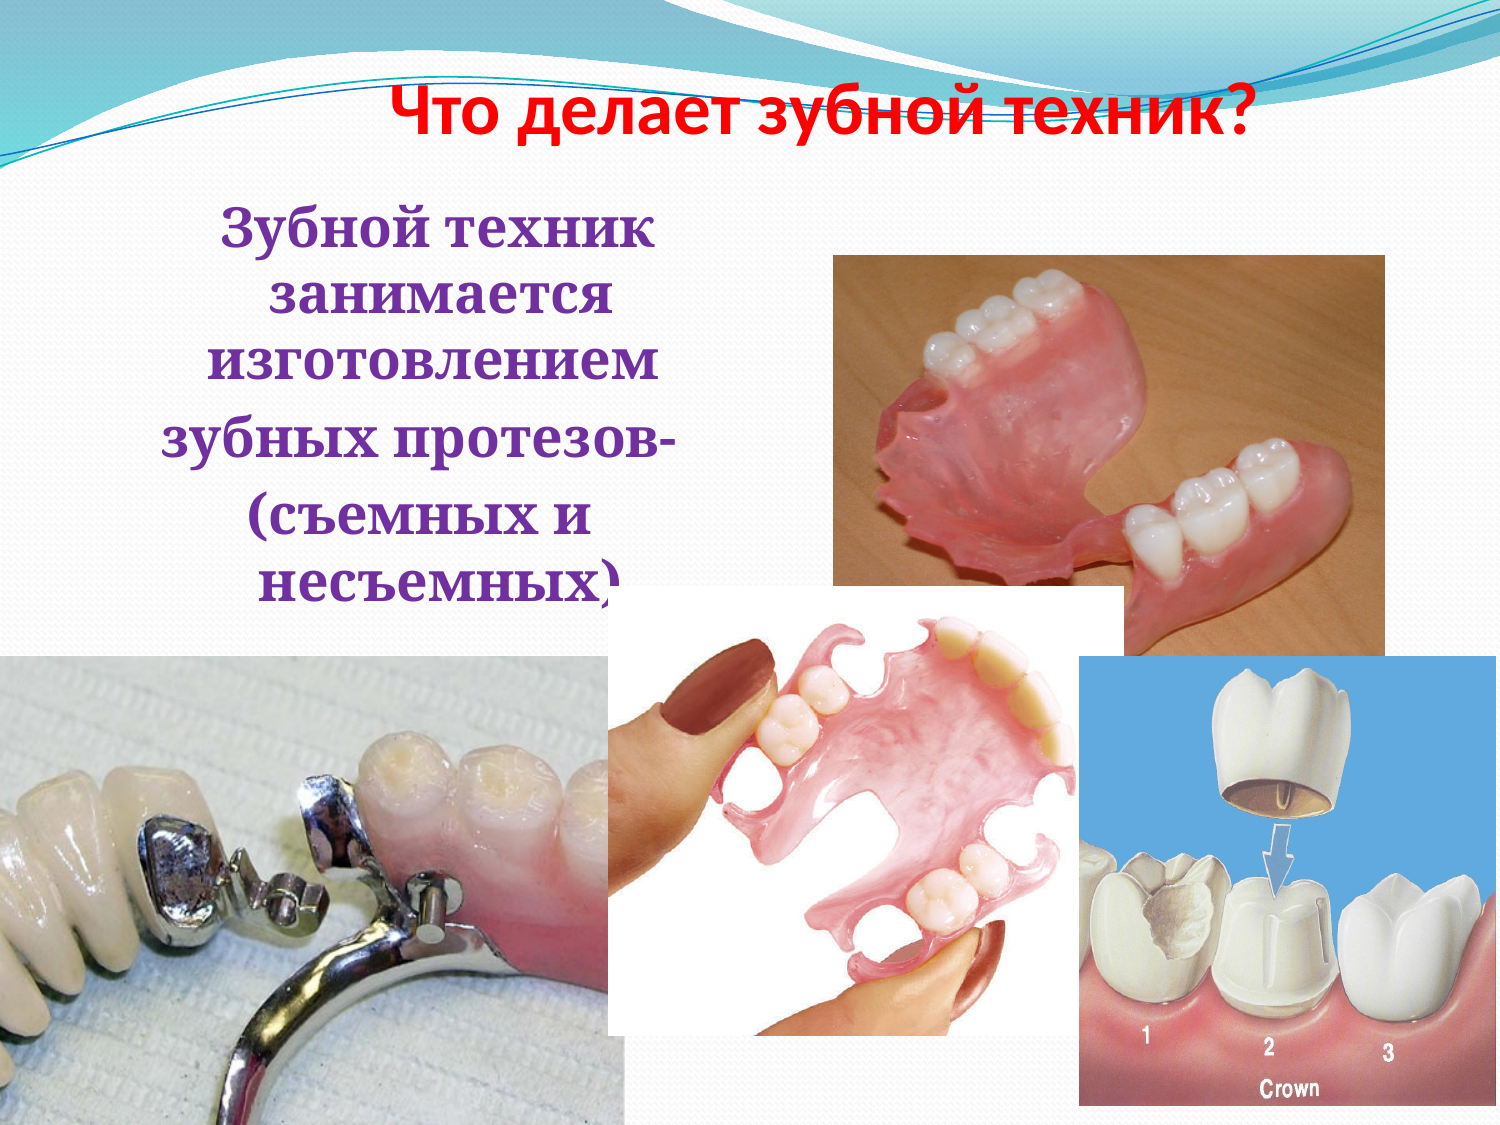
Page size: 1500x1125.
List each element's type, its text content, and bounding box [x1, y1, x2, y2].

picture [0, 656, 625, 1125]
picture [608, 255, 1497, 1106]
list Зубной техник занимается изготовлением зубных протезов- (съемных и несъемных) [53, 184, 786, 622]
title Что делает зубной техник? [224, 49, 1425, 150]
